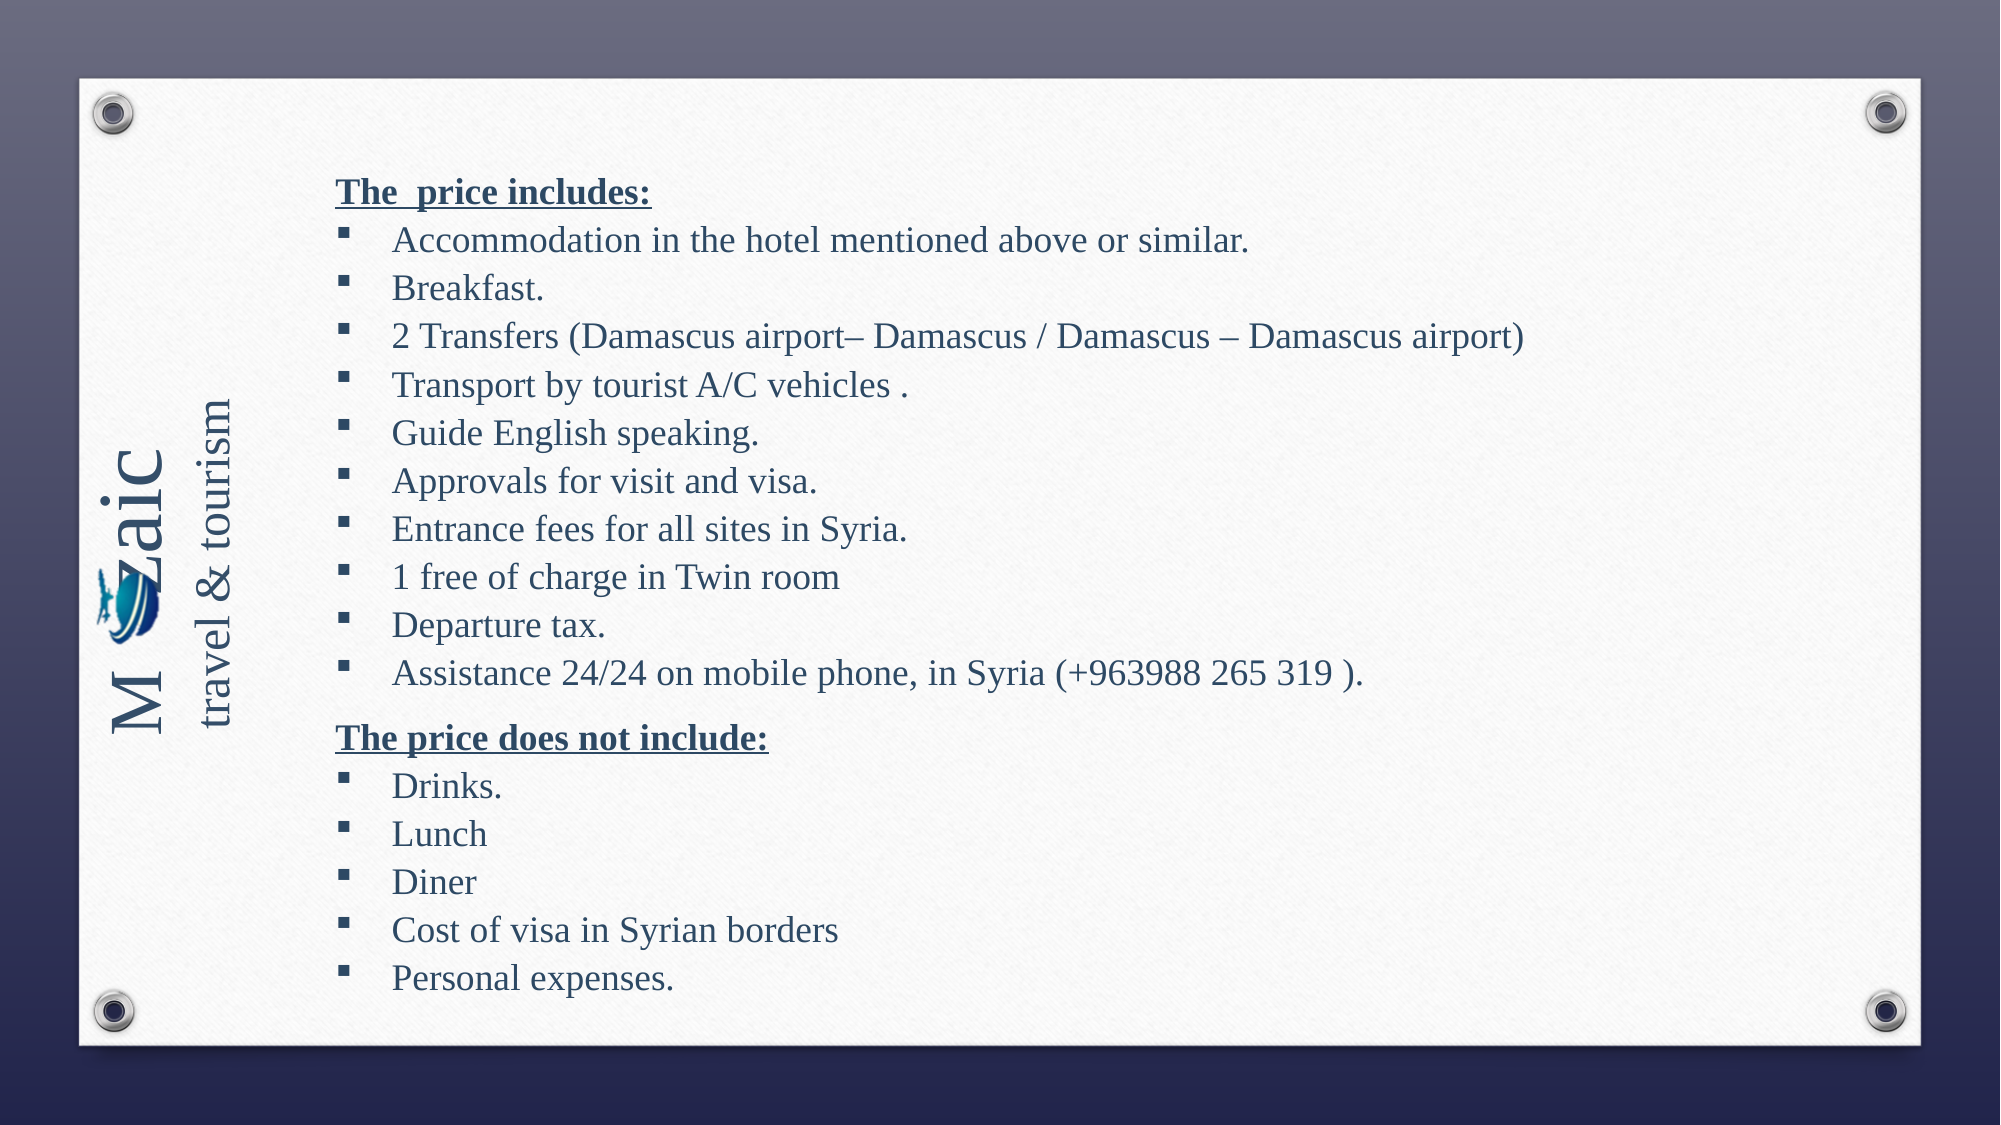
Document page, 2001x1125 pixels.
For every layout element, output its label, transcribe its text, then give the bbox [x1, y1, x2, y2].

text_box The price includes: Accommodation in the hotel mentioned above or similar. Breakfast. 2 Transfers (Damascus airport– Damascus / Damascus – Damascus airport) Transport by tourist A/C vehicles . Guide English speaking. Approvals for visit and visa. Entrance fees for all sites in Syria. 1 free of charge in Twin room Departure tax. Assistance 24/24 on mobile phone, in Syria (+963988 265 319 ). The price does not include: Drinks. Lunch Diner Cost of visa in Syrian borders Personal expenses. [320, 156, 1803, 1006]
text_box M zaic travel & tourism [62, 141, 247, 987]
picture [0, 0, 2000, 1125]
